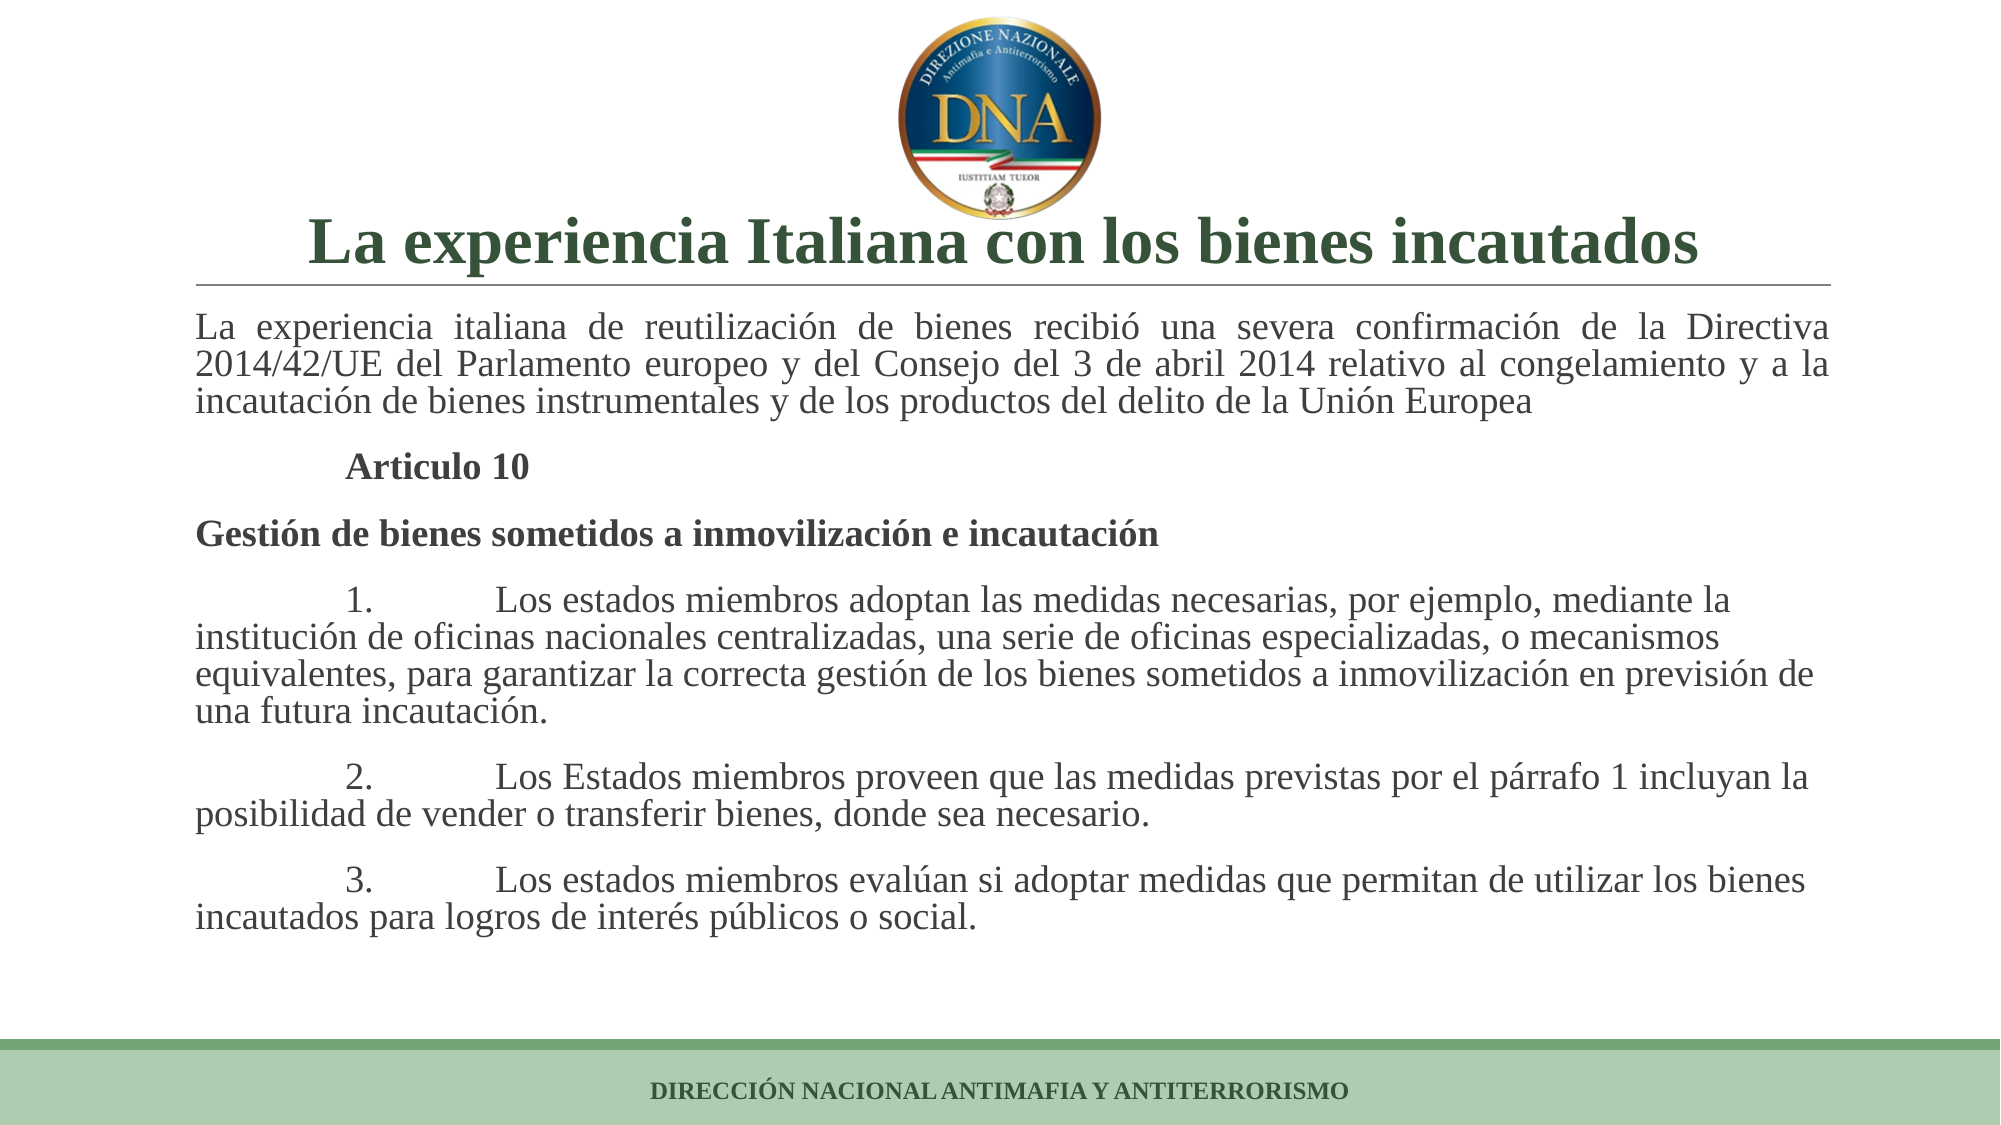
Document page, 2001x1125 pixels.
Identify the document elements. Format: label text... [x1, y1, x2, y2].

title La experiencia Italiana con los bienes incautados [180, 47, 1830, 285]
footer DIRECCIÓN NACIONAL ANTIMAFIA Y ANTITERRORISMO [604, 1059, 1396, 1120]
list La experiencia italiana de reutilización de bienes recibió una severa confirmación de la Directiva 2014/42/UE del Parlamento europeo y del Consejo del 3 de abril 2014 relativo al congelamiento y a la incautación de bienes instrumentales y de los productos del delito de la Unión Europea Articulo 10 Gestión de bienes sometidos a inmovilización e incautación 1. Los estados miembros adoptan las medidas necesarias, por ejemplo, mediante la institución de oficinas nacionales centralizadas, una serie de oficinas especializadas, o mecanismos equivalentes, para garantizar la correcta gestión de los bienes sometidos a inmovilización en previsión de una futura incautación. 2. Los Estados miembros proveen que las medidas previstas por el párrafo 1 incluyan la posibilidad de vender o transferir bienes, donde sea necesario. 3. Los estados miembros evalúan si adoptar medidas que permitan de utilizar los bienes incautados para logros de interés públicos o social. [180, 302, 1830, 963]
picture [897, 16, 1103, 221]
